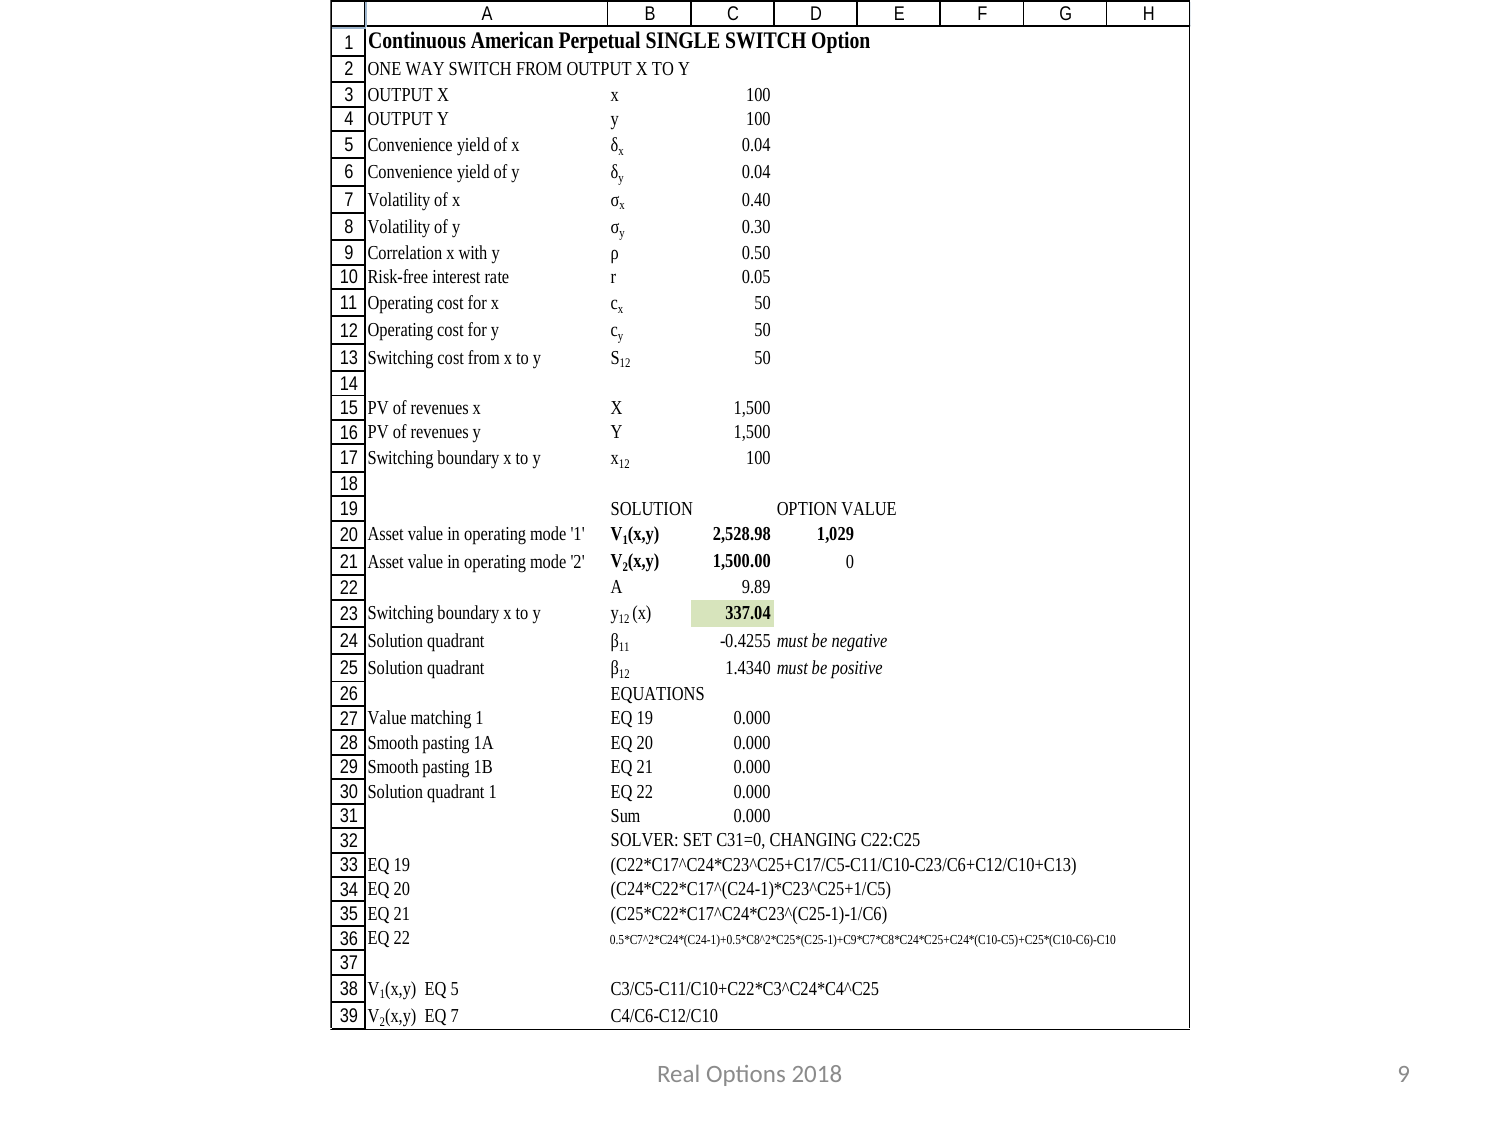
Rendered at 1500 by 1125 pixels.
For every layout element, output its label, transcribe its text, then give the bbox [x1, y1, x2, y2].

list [330, 0, 1191, 1031]
footer Real Options 2018 [512, 1042, 988, 1103]
slide_number 9 [1074, 1042, 1425, 1103]
